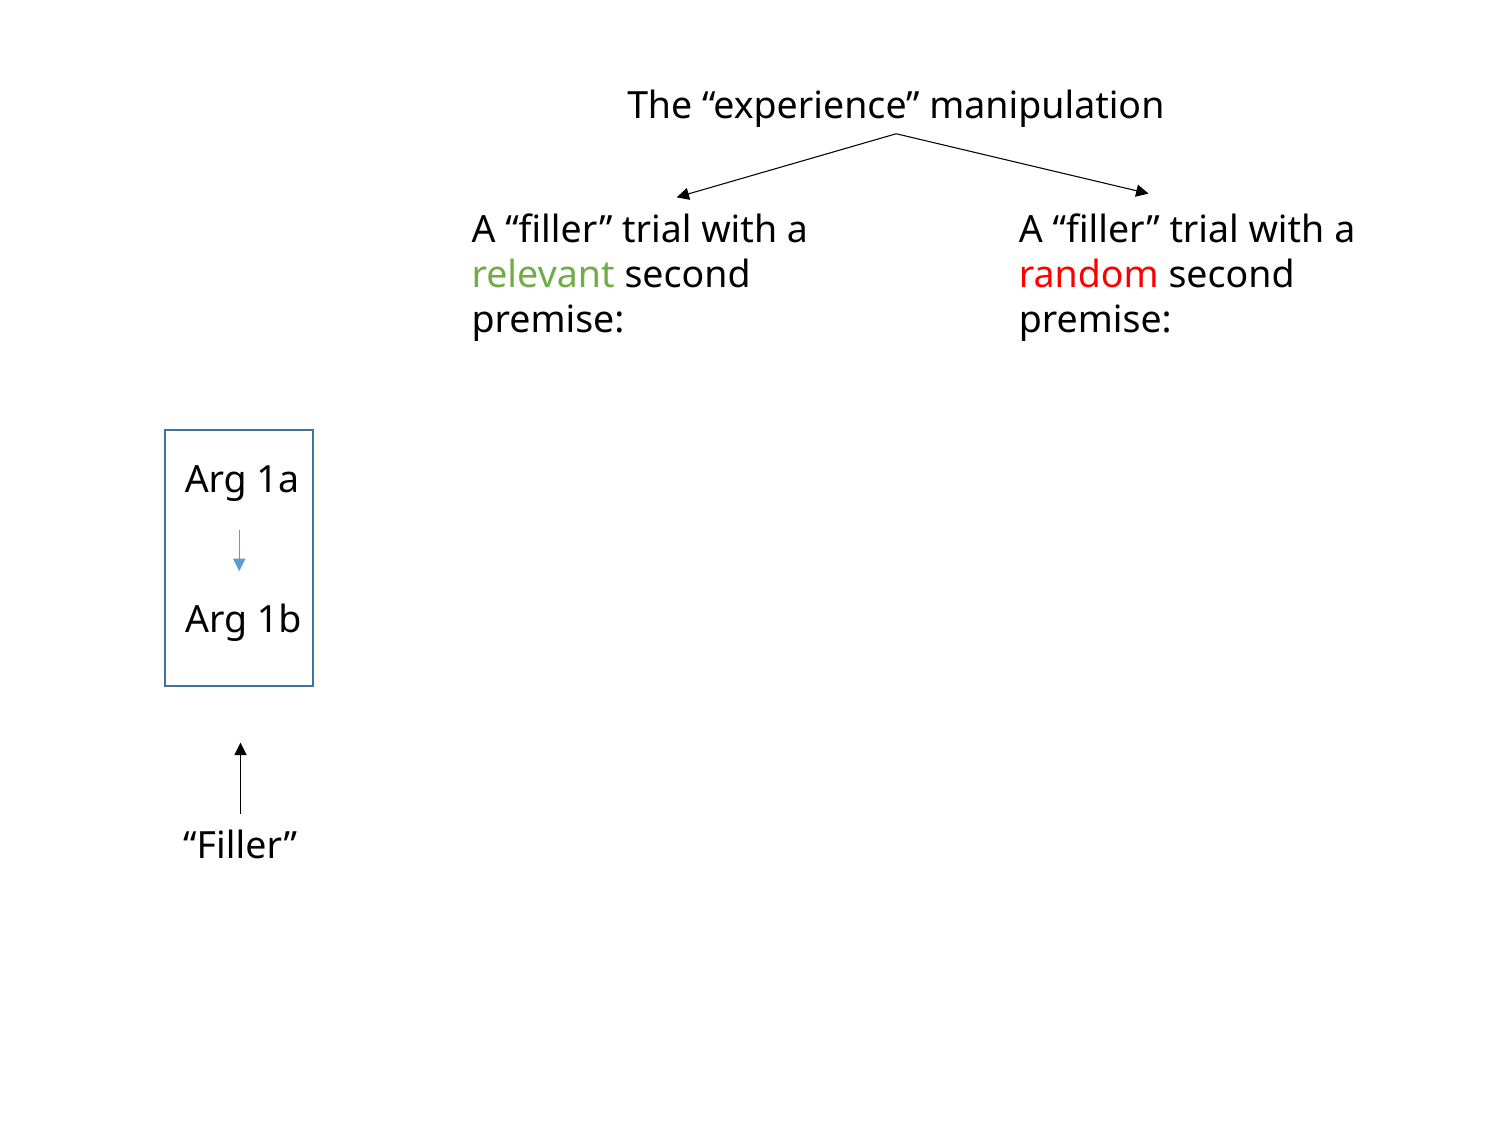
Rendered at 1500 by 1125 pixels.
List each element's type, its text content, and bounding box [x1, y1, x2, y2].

text_box The “experience” manipulation [612, 73, 1180, 134]
text_box “Filler” [168, 814, 316, 874]
text_box A “filler” trial with a random second premise: [1004, 197, 1444, 348]
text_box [896, 134, 1149, 194]
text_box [676, 134, 897, 198]
text_box A “filler” trial with a relevant second premise: [456, 197, 897, 348]
text_box [164, 429, 314, 687]
